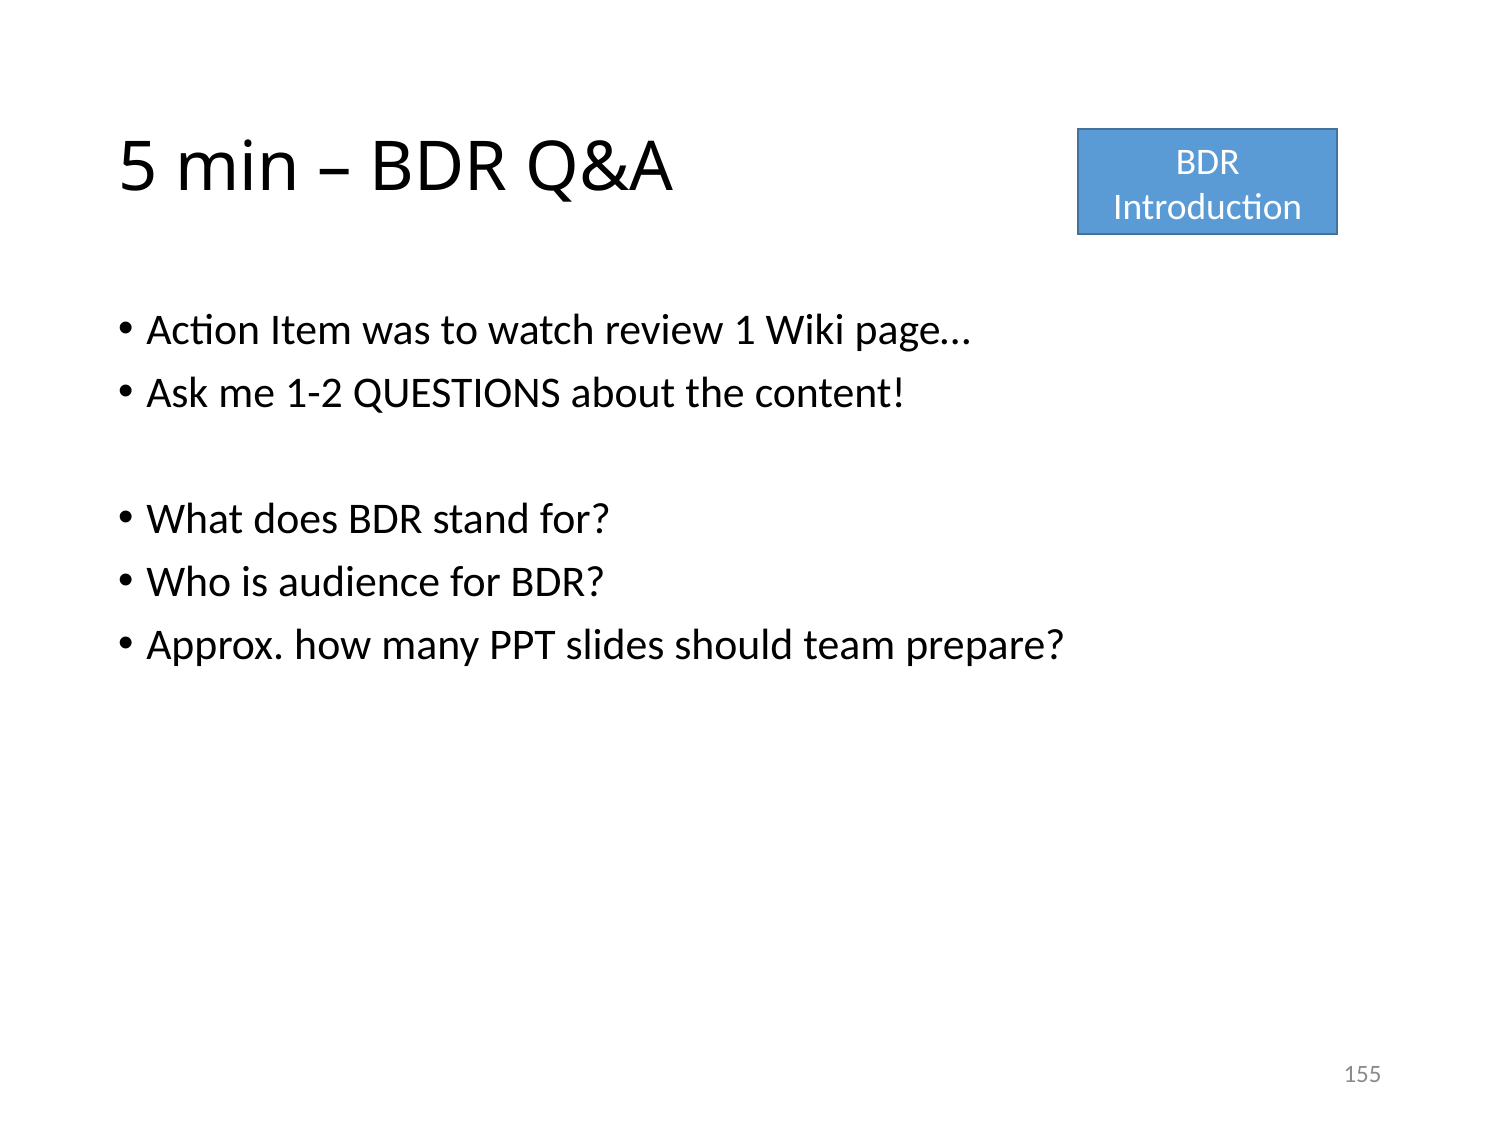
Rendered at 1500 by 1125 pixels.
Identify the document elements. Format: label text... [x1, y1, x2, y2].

title 5 min – BDR Q&A [103, 59, 1397, 278]
text_box BDR Introduction [1077, 128, 1338, 235]
slide_number 155 [1059, 1042, 1397, 1103]
list Action Item was to watch review 1 Wiki page… Ask me 1-2 QUESTIONS about the content! What does BDR stand for? Who is audience for BDR? Approx. how many PPT slides should team prepare? [103, 299, 1397, 1014]
